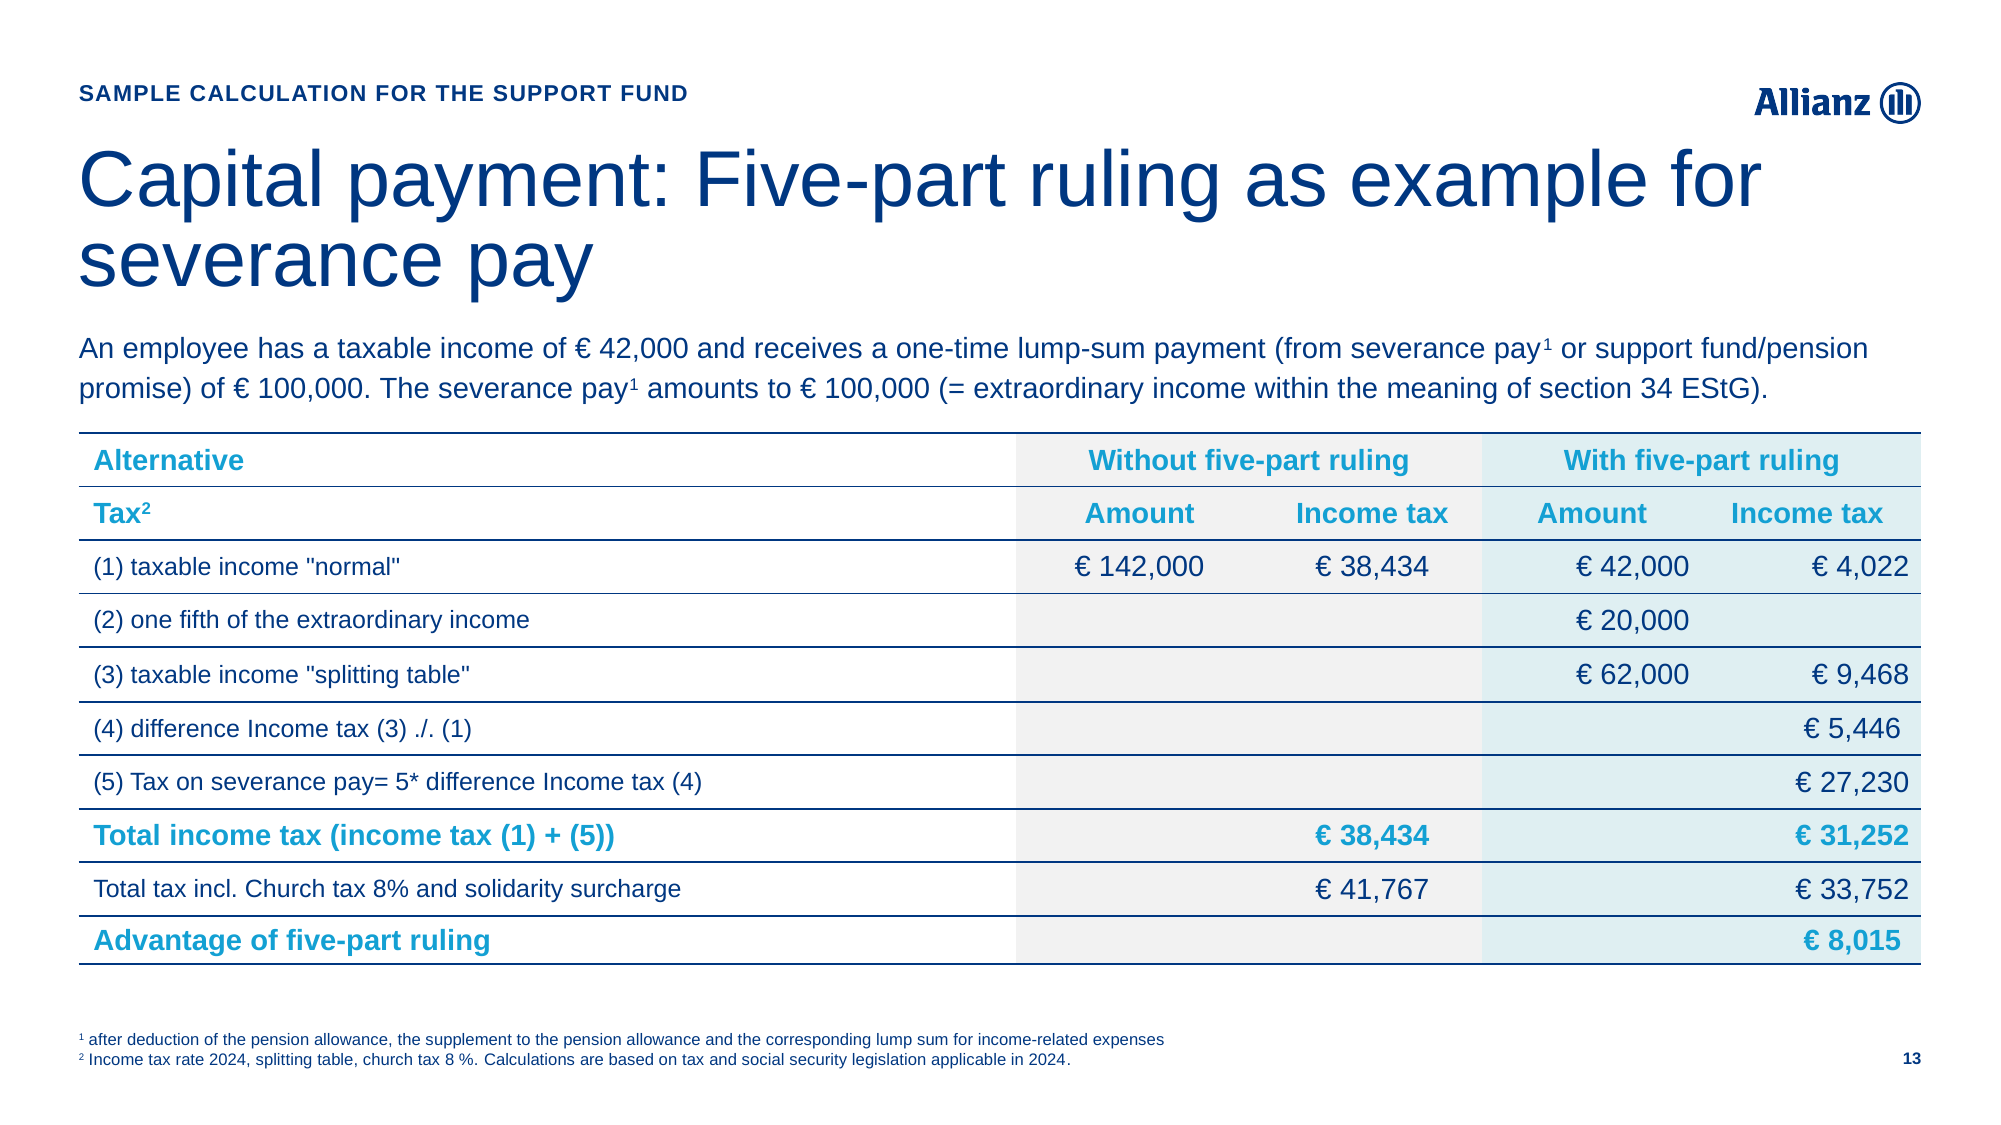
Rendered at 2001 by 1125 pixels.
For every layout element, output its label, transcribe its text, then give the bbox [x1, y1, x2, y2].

table_cell € 5,446 [1702, 703, 1921, 754]
table_cell Income tax [1263, 487, 1482, 539]
table_header With five-part ruling [1482, 434, 1921, 486]
text_box An employee has a taxable income of € 42,000 and receives a one-time lump-sum payment (from severance pay1 or support fund/pension promise) of € 100,000. The severance pay1 amounts to € 100,000 (= extraordinary income within the meaning of section 34 EStG). [78, 324, 1923, 405]
table_cell [1702, 594, 1921, 646]
table_cell Tax2 [79, 487, 1016, 539]
table_cell Total income tax (income tax (1) + (5)) [79, 810, 1016, 861]
table_cell [1482, 863, 1702, 915]
table_cell [1016, 594, 1263, 646]
slide_number 13 [1877, 1045, 1922, 1069]
table_cell € 27,230 [1702, 756, 1921, 808]
table_cell (4) difference Income tax (3) ./. (1) [79, 703, 1016, 754]
table_cell [1263, 594, 1482, 646]
table_cell [1263, 648, 1482, 701]
table_cell [1016, 917, 1263, 963]
table_cell (1) taxable income "normal" [79, 541, 1016, 593]
table_cell [1016, 648, 1263, 701]
table_cell [1016, 703, 1263, 754]
title Capital payment: Five-part ruling as example for severance pay [78, 143, 1932, 297]
table_header Alternative [79, 434, 1016, 486]
table_cell (3) taxable income "splitting table" [79, 648, 1016, 701]
table_cell [1482, 917, 1702, 963]
table_cell [1016, 756, 1263, 808]
table_cell € 38,434 [1263, 810, 1482, 861]
table_cell € 8,015 [1702, 917, 1921, 963]
table_cell € 4,022 [1702, 541, 1921, 593]
table_cell € 62,000 [1482, 648, 1702, 701]
table_cell (2) one fifth of the extraordinary income [79, 594, 1016, 646]
table_header Without five-part ruling [1016, 434, 1482, 486]
table_cell Advantage of five-part ruling [79, 917, 1016, 963]
text_box 1 after deduction of the pension allowance, the supplement to the pension allowance and the corresponding lump sum for income-related expenses 2 Income tax rate 2024, splitting table, church tax 8 %. Calculations are based on tax and social security legislation applicable in 2024. [78, 1028, 1413, 1089]
table_cell € 38,434 [1263, 541, 1482, 593]
table_cell € 42,000 [1482, 541, 1702, 593]
table_cell € 33,752 [1702, 863, 1921, 915]
table_cell [1016, 810, 1263, 861]
table_cell € 41,767 [1263, 863, 1482, 915]
table_cell Total tax incl. Church tax 8% and solidarity surcharge [79, 863, 1016, 915]
table_cell € 9,468 [1702, 648, 1921, 701]
table_cell Income tax [1702, 487, 1921, 539]
table_cell [1263, 917, 1482, 963]
table_cell € 31,252 [1702, 810, 1921, 861]
table_cell [1263, 756, 1482, 808]
table_cell Amount [1016, 487, 1263, 539]
table_cell [1482, 703, 1702, 754]
table_cell [1482, 756, 1702, 808]
table_cell [1482, 810, 1702, 861]
table_cell Amount [1482, 487, 1702, 539]
table_cell (5) Tax on severance pay= 5* difference Income tax (4) [79, 756, 1016, 808]
table_cell [1263, 703, 1482, 754]
table_cell [1016, 863, 1263, 915]
table_cell € 20,000 [1482, 594, 1702, 646]
table_cell € 142,000 [1016, 541, 1263, 593]
list Sample calculation for the Support Fund [78, 78, 1609, 120]
picture [1754, 82, 1921, 124]
